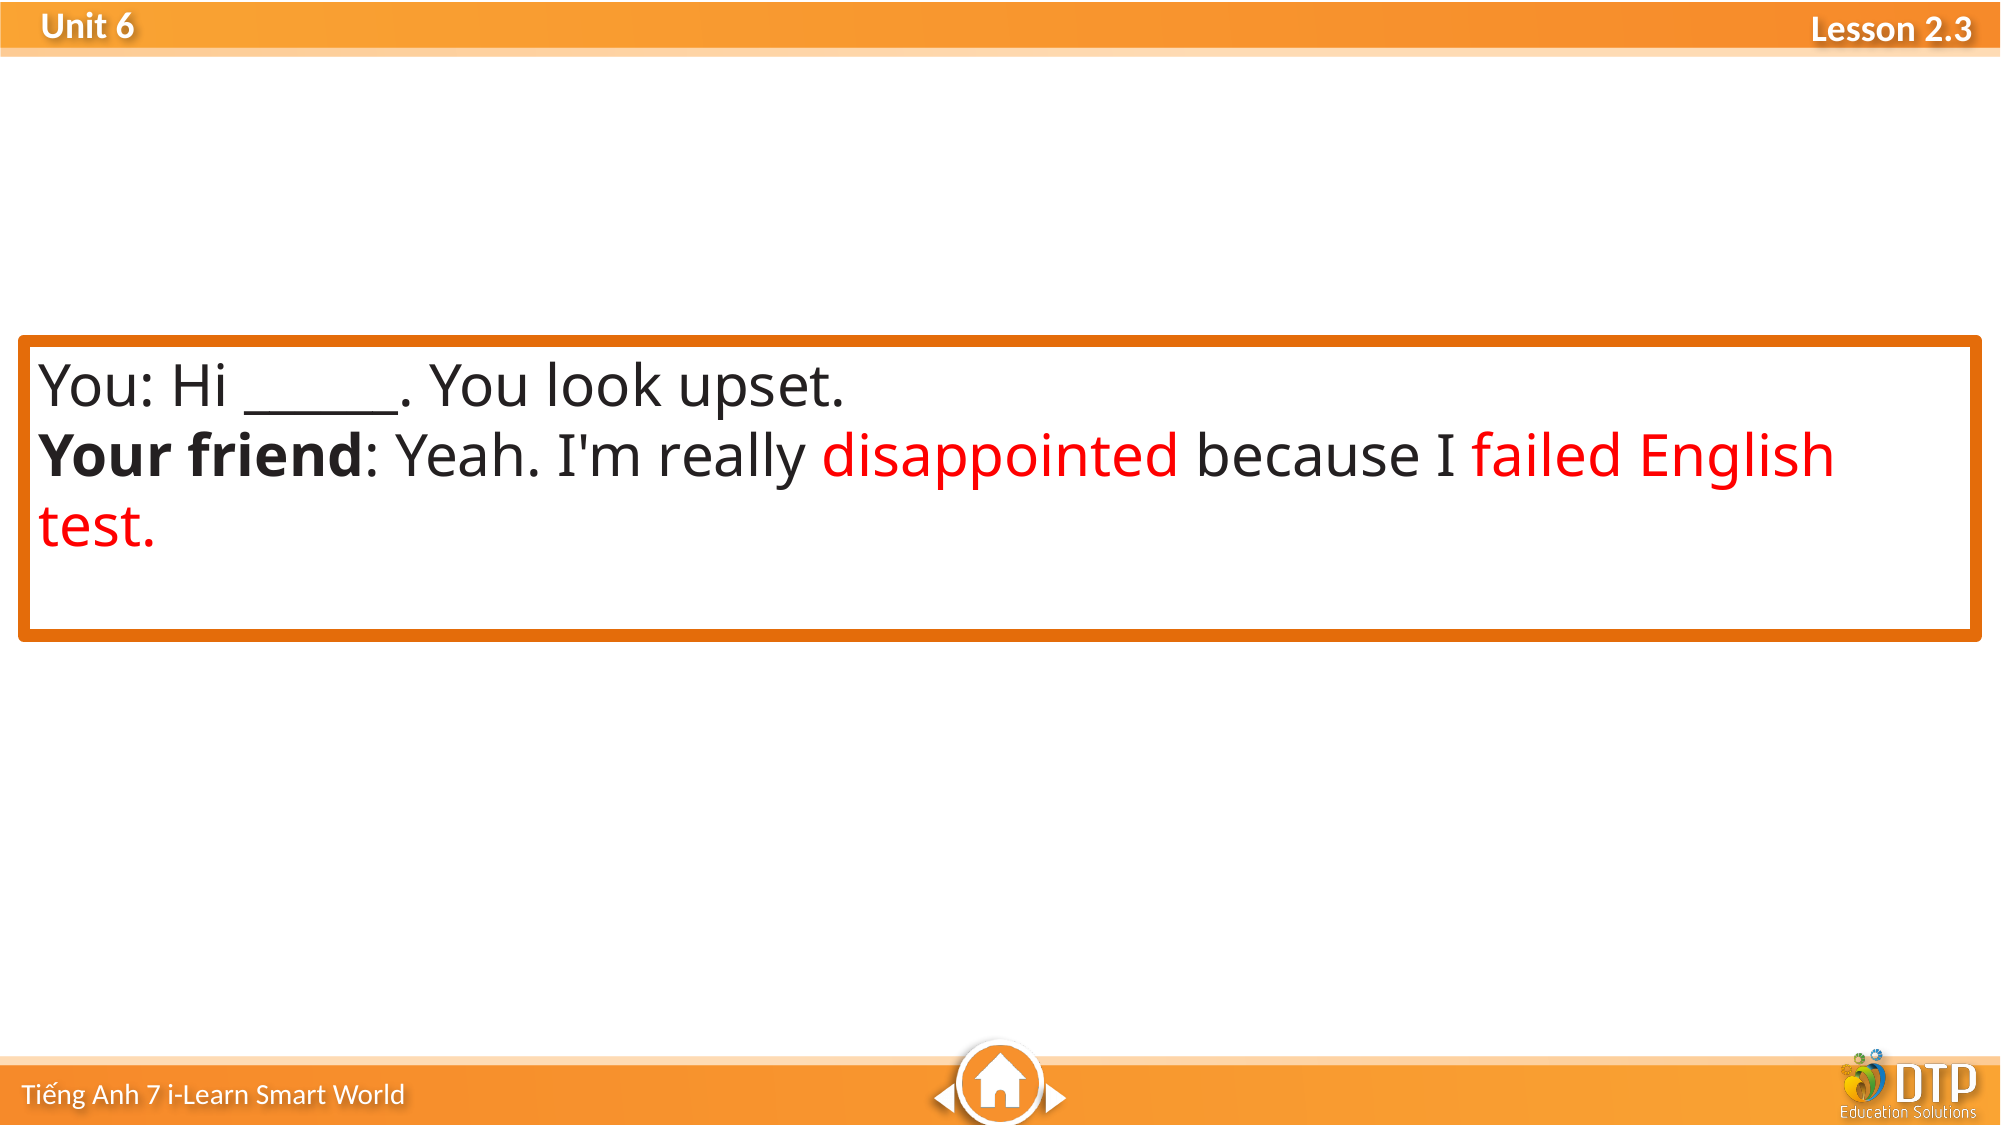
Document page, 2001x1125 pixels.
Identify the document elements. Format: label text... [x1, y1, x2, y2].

picture [0, 2, 2001, 1125]
text_box You: Hi ______. You look upset. Your friend: Yeah. I'm really disappointed because I failed English test. [23, 341, 1977, 636]
